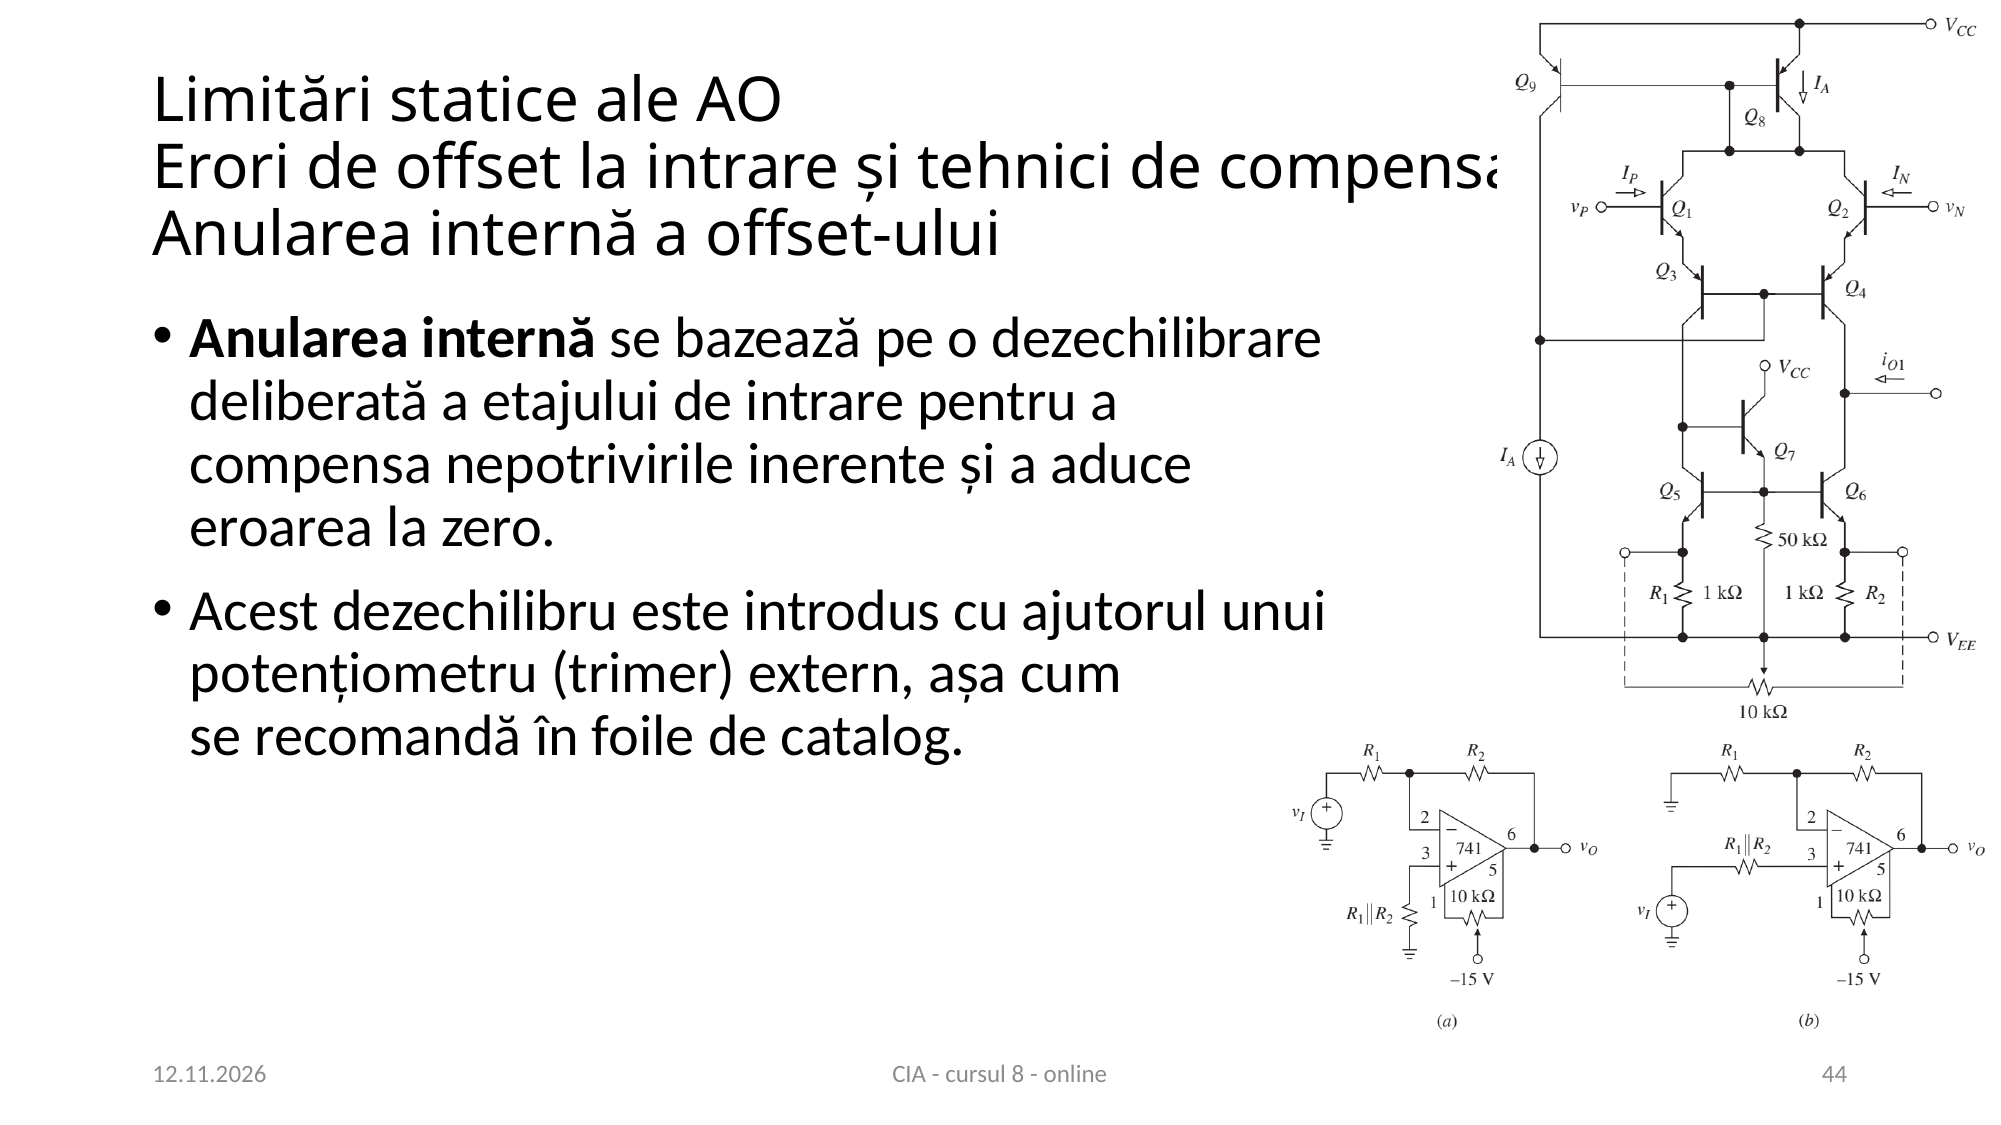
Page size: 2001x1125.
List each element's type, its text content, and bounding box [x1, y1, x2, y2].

slide_number 44 [1412, 1042, 1863, 1103]
picture [1286, 734, 1991, 1033]
footer CIA - cursul 8 - online [662, 1042, 1338, 1103]
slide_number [137, 1042, 588, 1103]
list Anularea internă se bazează pe o dezechilibrare deliberată a etajului de intrare pentru a compensa nepotrivirile inerente și a aduce eroarea la zero. Acest dezechilibru este introdus cu ajutorul unui potențiometru (trimer) extern, așa cum se recomandă în foile de catalog. [137, 299, 1863, 1014]
picture [1497, 10, 1990, 725]
title Limitări statice ale AO Erori de offset la intrare și tehnici de compensare Anularea internă a offset-ului [137, 59, 1497, 278]
